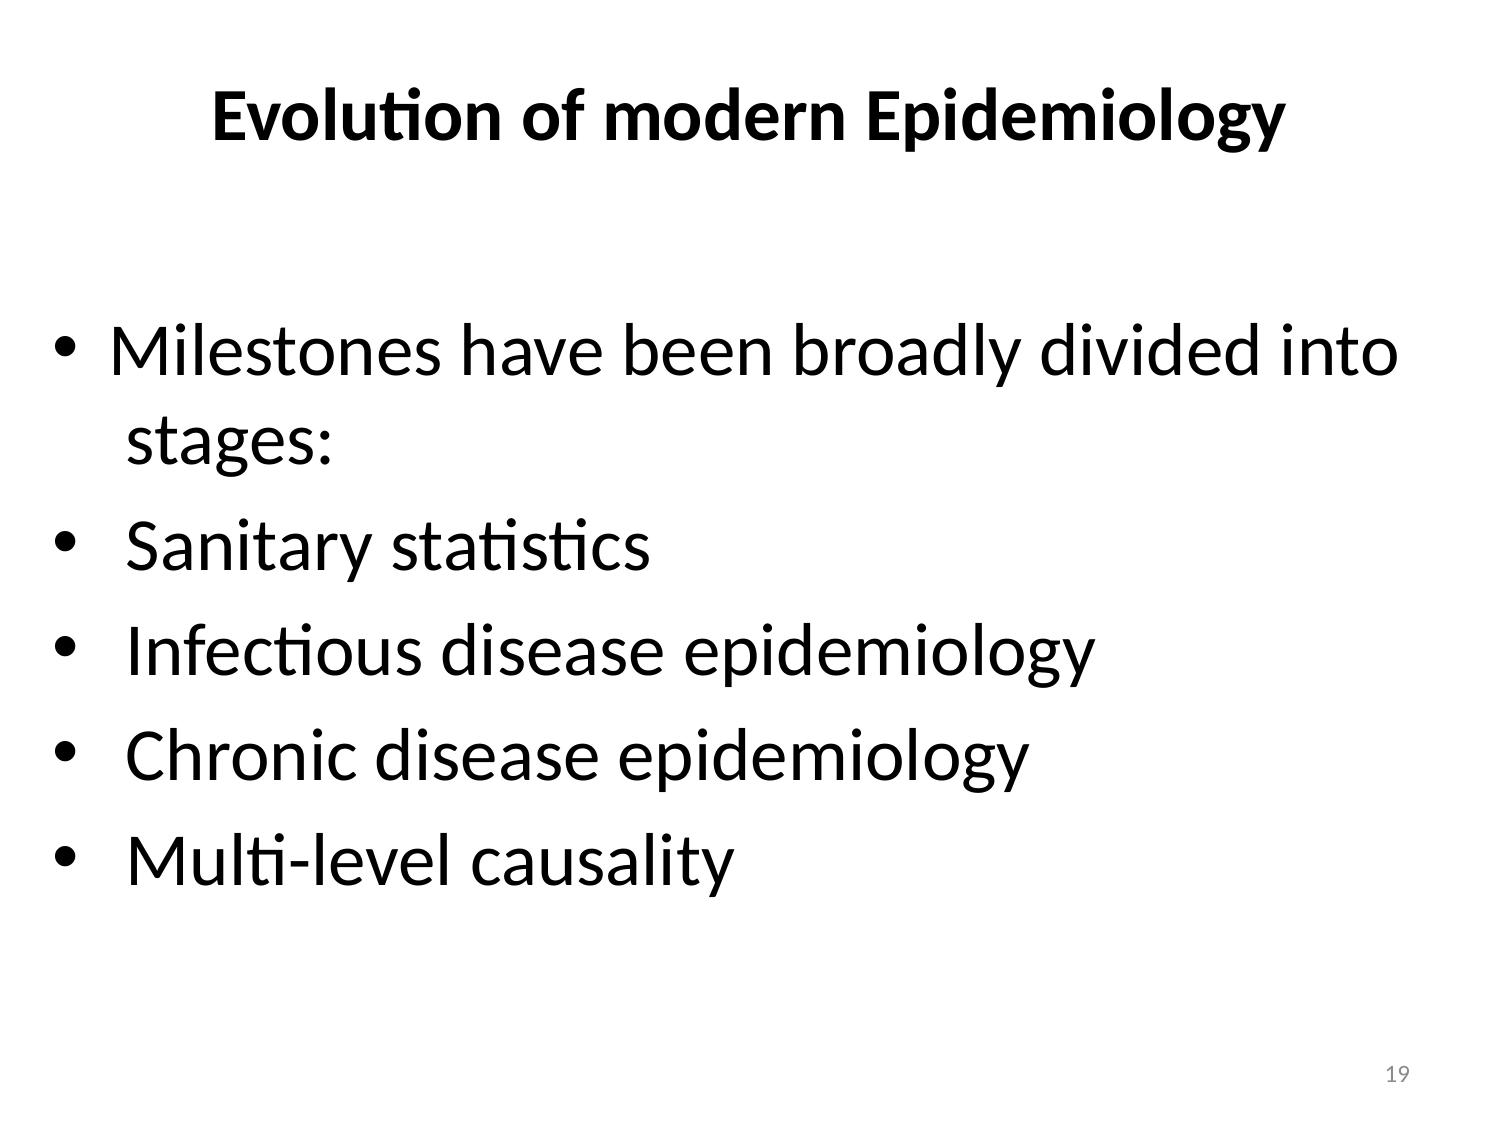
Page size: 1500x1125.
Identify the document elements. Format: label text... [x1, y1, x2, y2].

list Milestones have been broadly divided into stages: Sanitary statistics Infectious disease epidemiology Chronic disease epidemiology Multi-level causality [37, 187, 1425, 1038]
title Evolution of modern Epidemiology [75, 45, 1425, 175]
slide_number 19 [1074, 1042, 1425, 1103]
